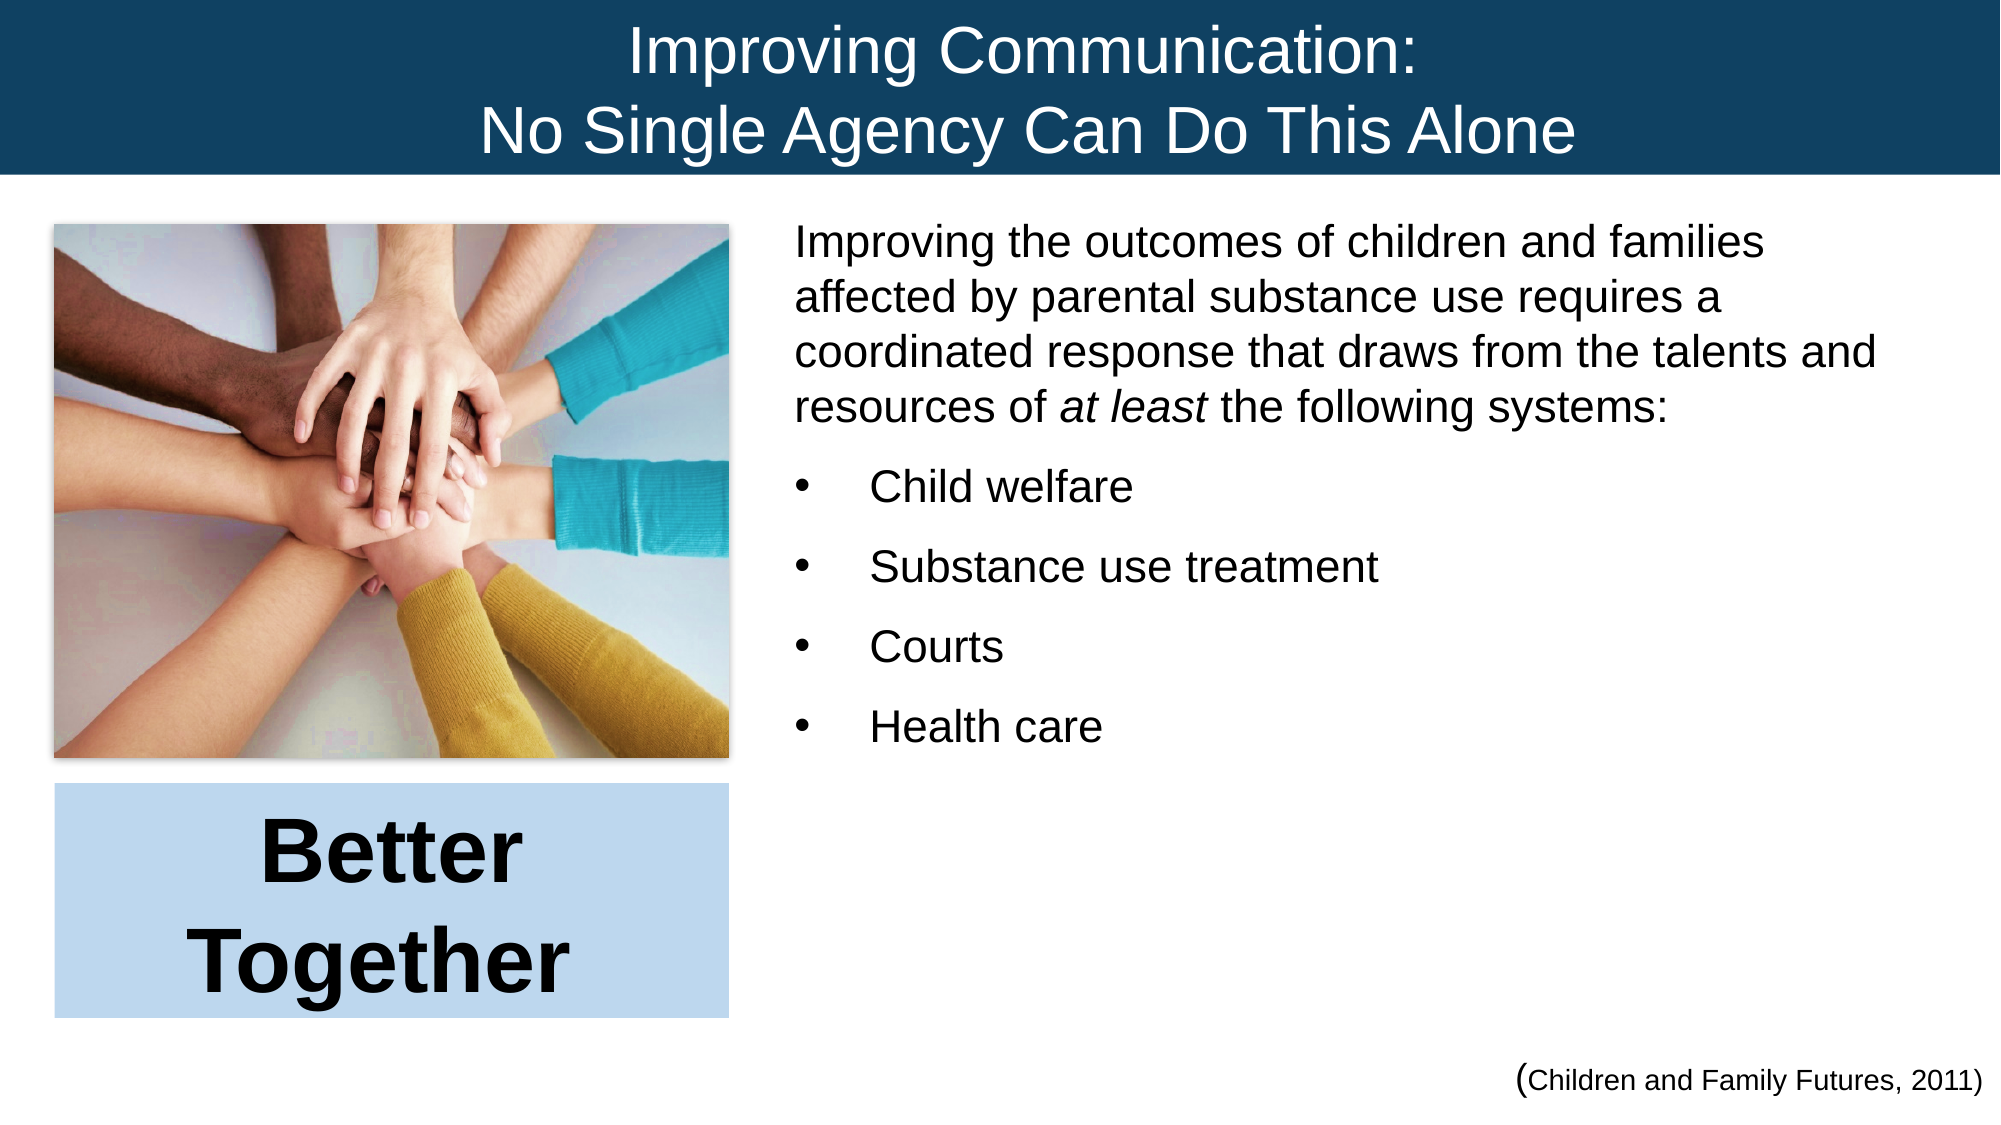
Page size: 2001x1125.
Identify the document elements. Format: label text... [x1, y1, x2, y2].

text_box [54, 224, 730, 1021]
text_box Improving the outcomes of children and families affected by parental substance use requires a coordinated response that draws from the talents and resources of at least the following systems: Child welfare Substance use treatment Courts Health care [779, 204, 1946, 760]
text_box (Children and Family Futures, 2011) [1500, 1045, 2000, 1106]
text_box Improving Communication: No Single Agency Can Do This Alone [0, 0, 2000, 175]
